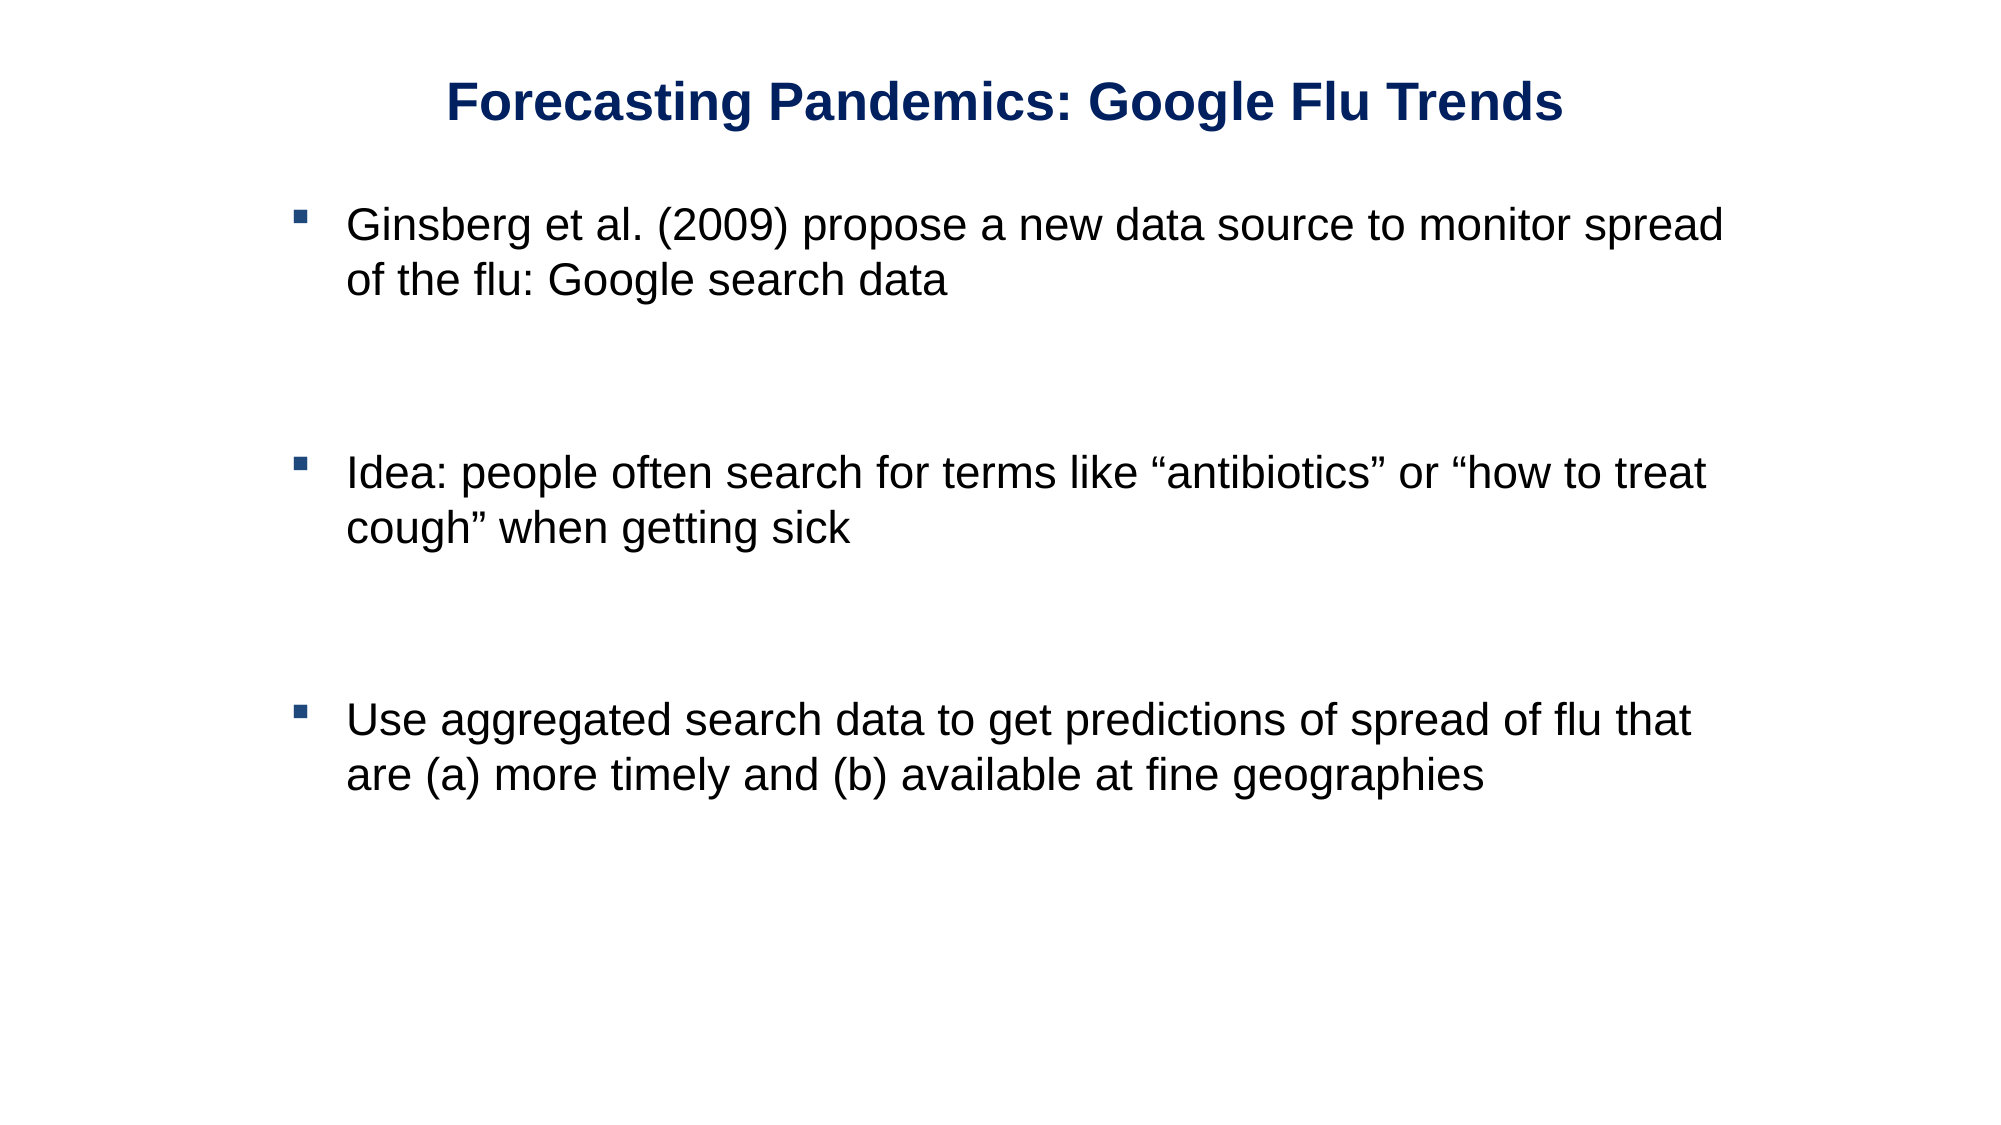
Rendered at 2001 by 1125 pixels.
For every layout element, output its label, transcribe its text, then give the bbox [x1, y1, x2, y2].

text_box Forecasting Pandemics: Google Flu Trends [237, 14, 1775, 183]
text_box Ginsberg et al. (2009) propose a new data source to monitor spread of the flu: Google search data Idea: people often search for terms like “antibiotics” or “how to treat cough” when getting sick Use aggregated search data to get predictions of spread of flu that are (a) more timely and (b) available at fine geographies [274, 187, 1775, 1106]
